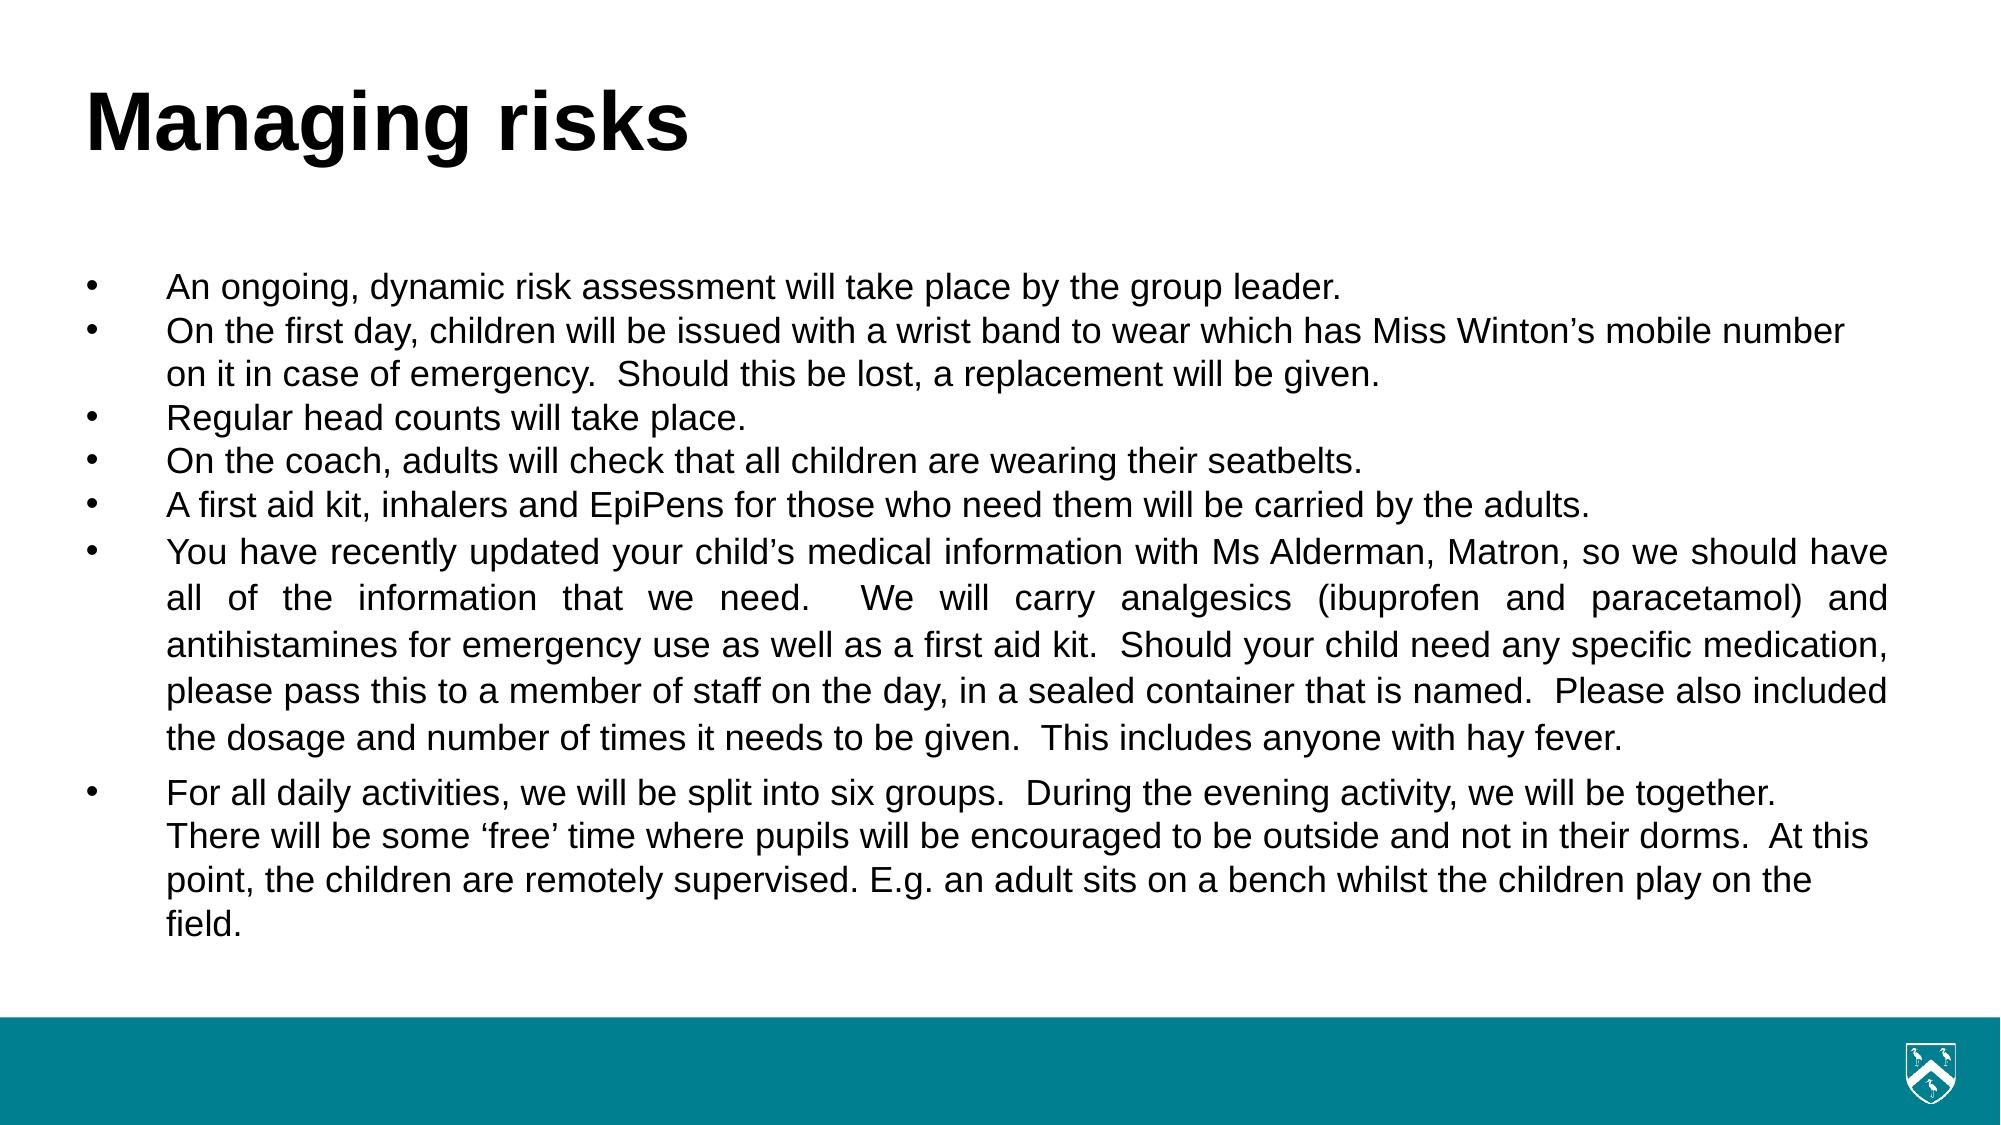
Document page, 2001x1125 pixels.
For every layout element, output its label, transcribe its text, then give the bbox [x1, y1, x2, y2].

title Managing risks [85, 78, 1906, 206]
subtitle An ongoing, dynamic risk assessment will take place by the group leader. On the first day, children will be issued with a wrist band to wear which has Miss Winton’s mobile number on it in case of emergency. Should this be lost, a replacement will be given. Regular head counts will take place. On the coach, adults will check that all children are wearing their seatbelts. A first aid kit, inhalers and EpiPens for those who need them will be carried by the adults. You have recently updated your child’s medical information with Ms Alderman, Matron, so we should have all of the information that we need. We will carry analgesics (ibuprofen and paracetamol) and antihistamines for emergency use as well as a first aid kit. Should your child need any specific medication, please pass this to a member of staff on the day, in a sealed container that is named. Please also included the dosage and number of times it needs to be given. This includes anyone with hay fever. For all daily activities, we will be split into six groups. During the evening activity, we will be together. There will be some ‘free’ time where pupils will be encouraged to be outside and not in their dorms. At this point, the children are remotely supervised. E.g. an adult sits on a bench whilst the children play on the field. [85, 255, 1906, 952]
